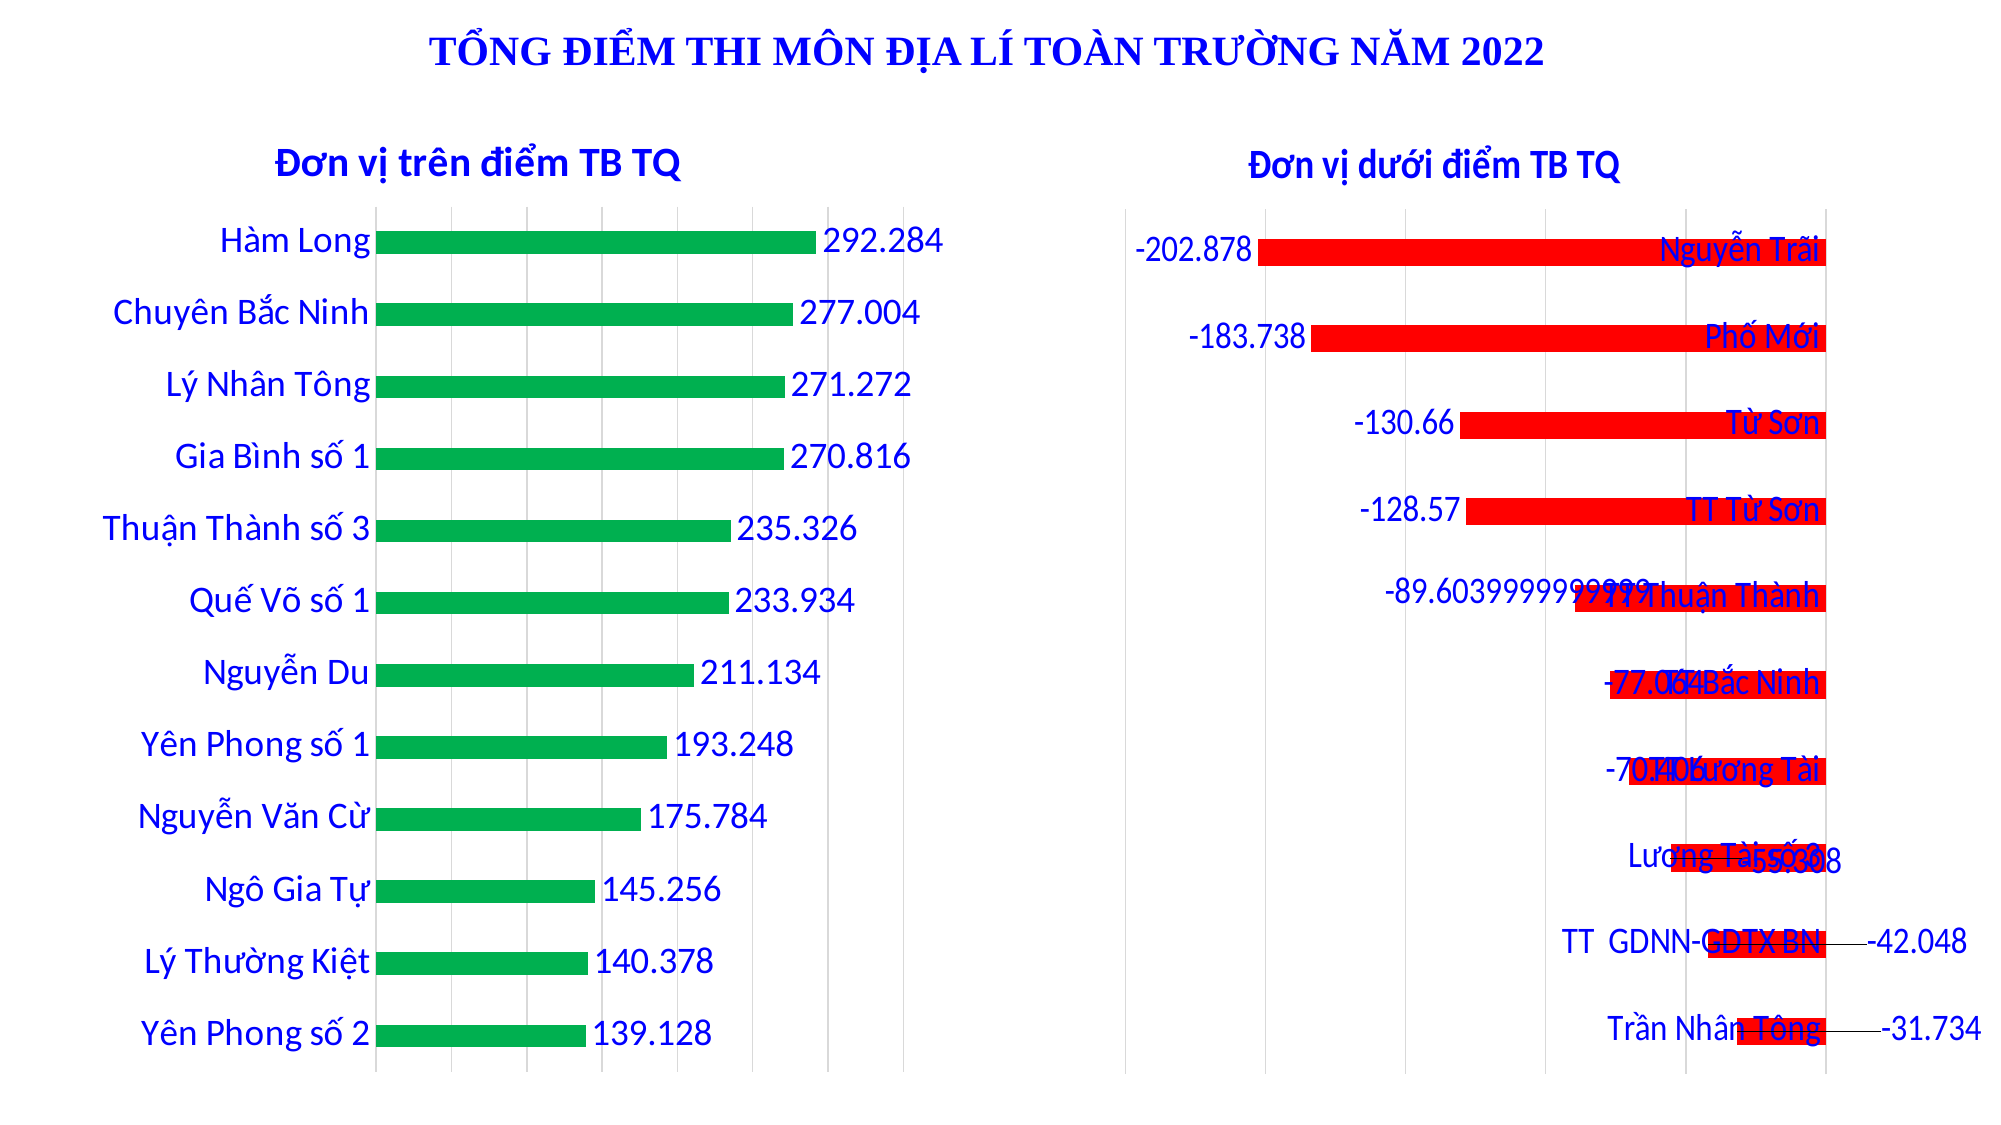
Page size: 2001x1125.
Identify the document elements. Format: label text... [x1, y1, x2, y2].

chart [19, 104, 945, 1083]
title TỔNG ĐIỂM THI MÔN ĐỊA LÍ TOÀN TRƯỜNG NĂM 2022 [0, 18, 1986, 86]
chart [1002, 107, 1983, 1086]
